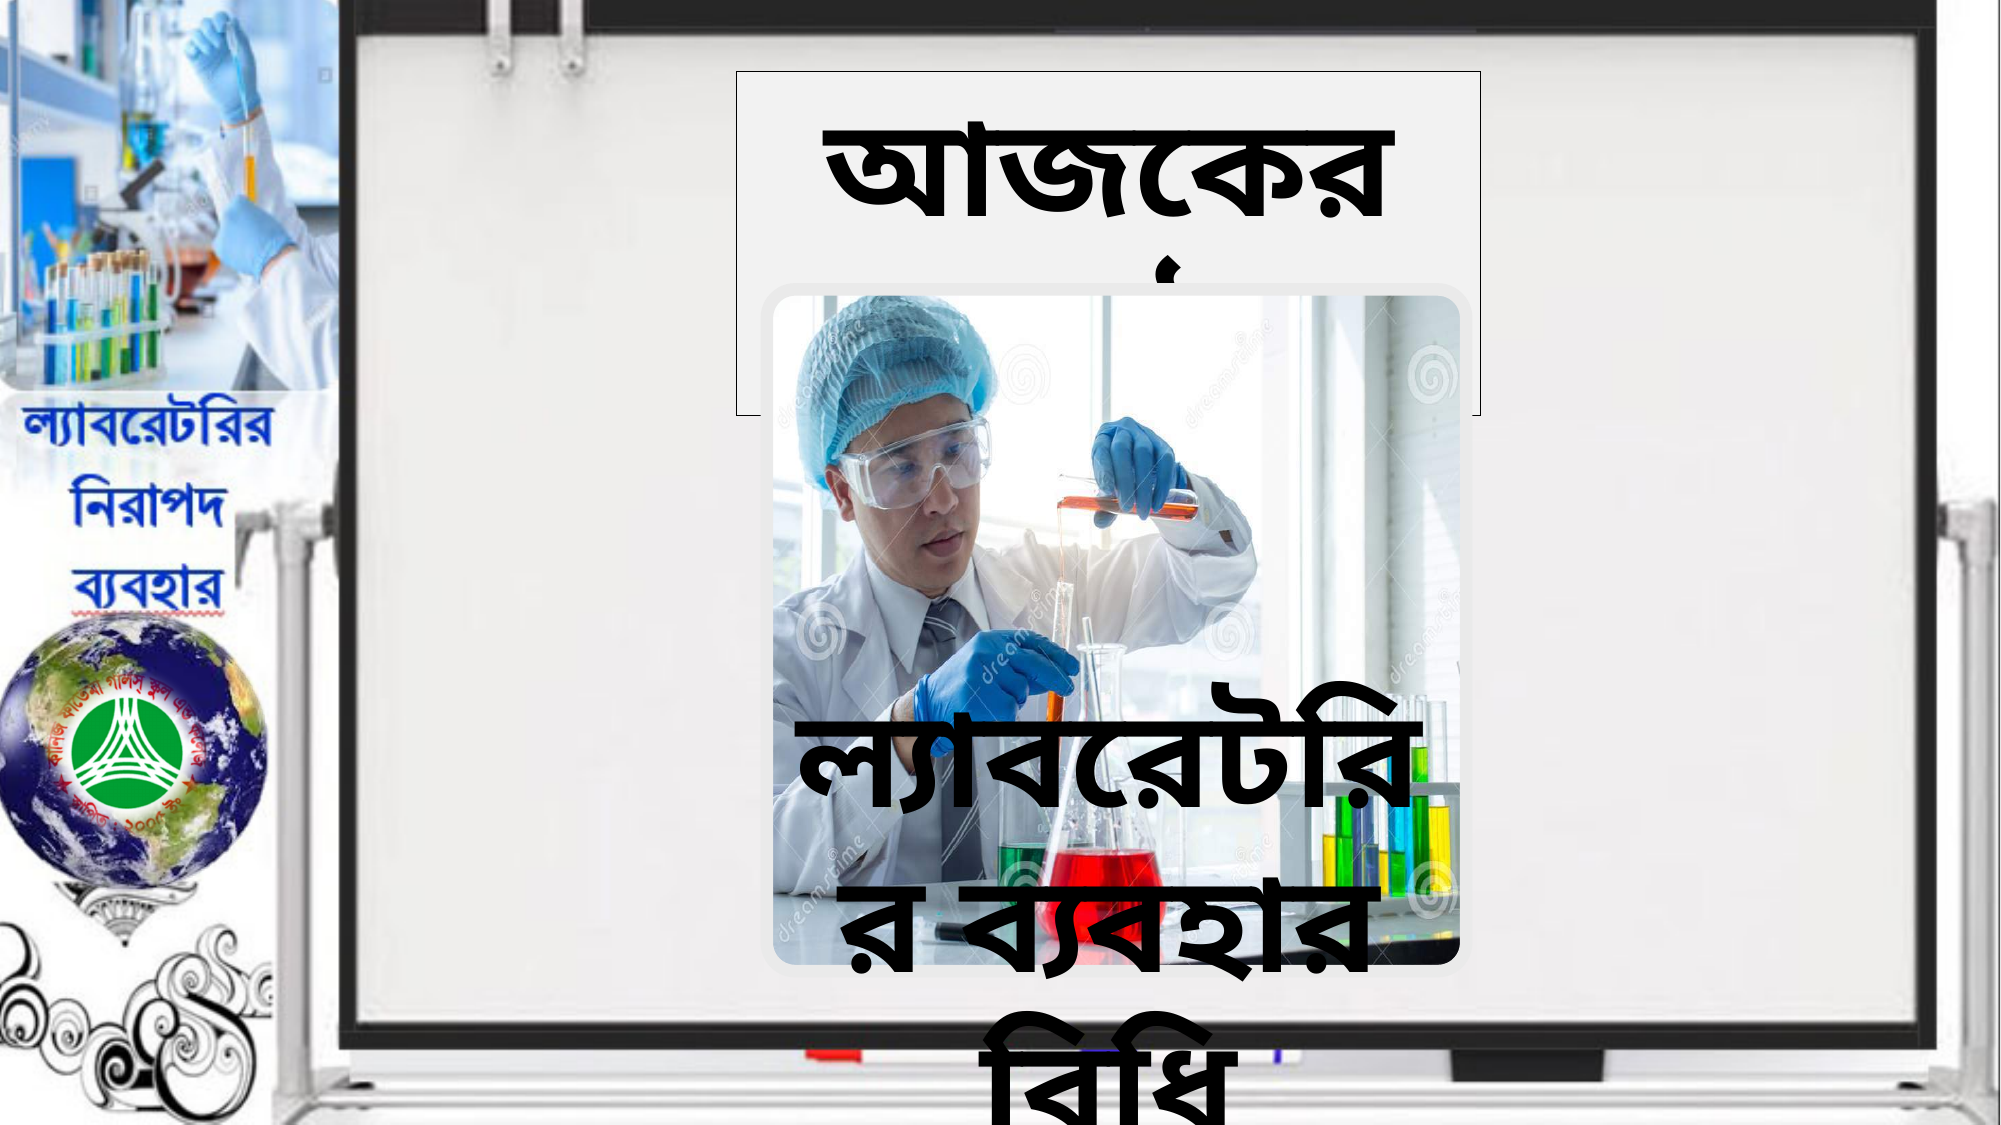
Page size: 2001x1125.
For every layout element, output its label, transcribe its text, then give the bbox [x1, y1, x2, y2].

text_box আজকের পাঠ [736, 71, 1481, 416]
picture [0, 0, 2001, 1125]
text_box ল্যাবরেটরির ব্যবহার বিধি [760, 498, 1458, 1125]
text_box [0, 585, 354, 917]
